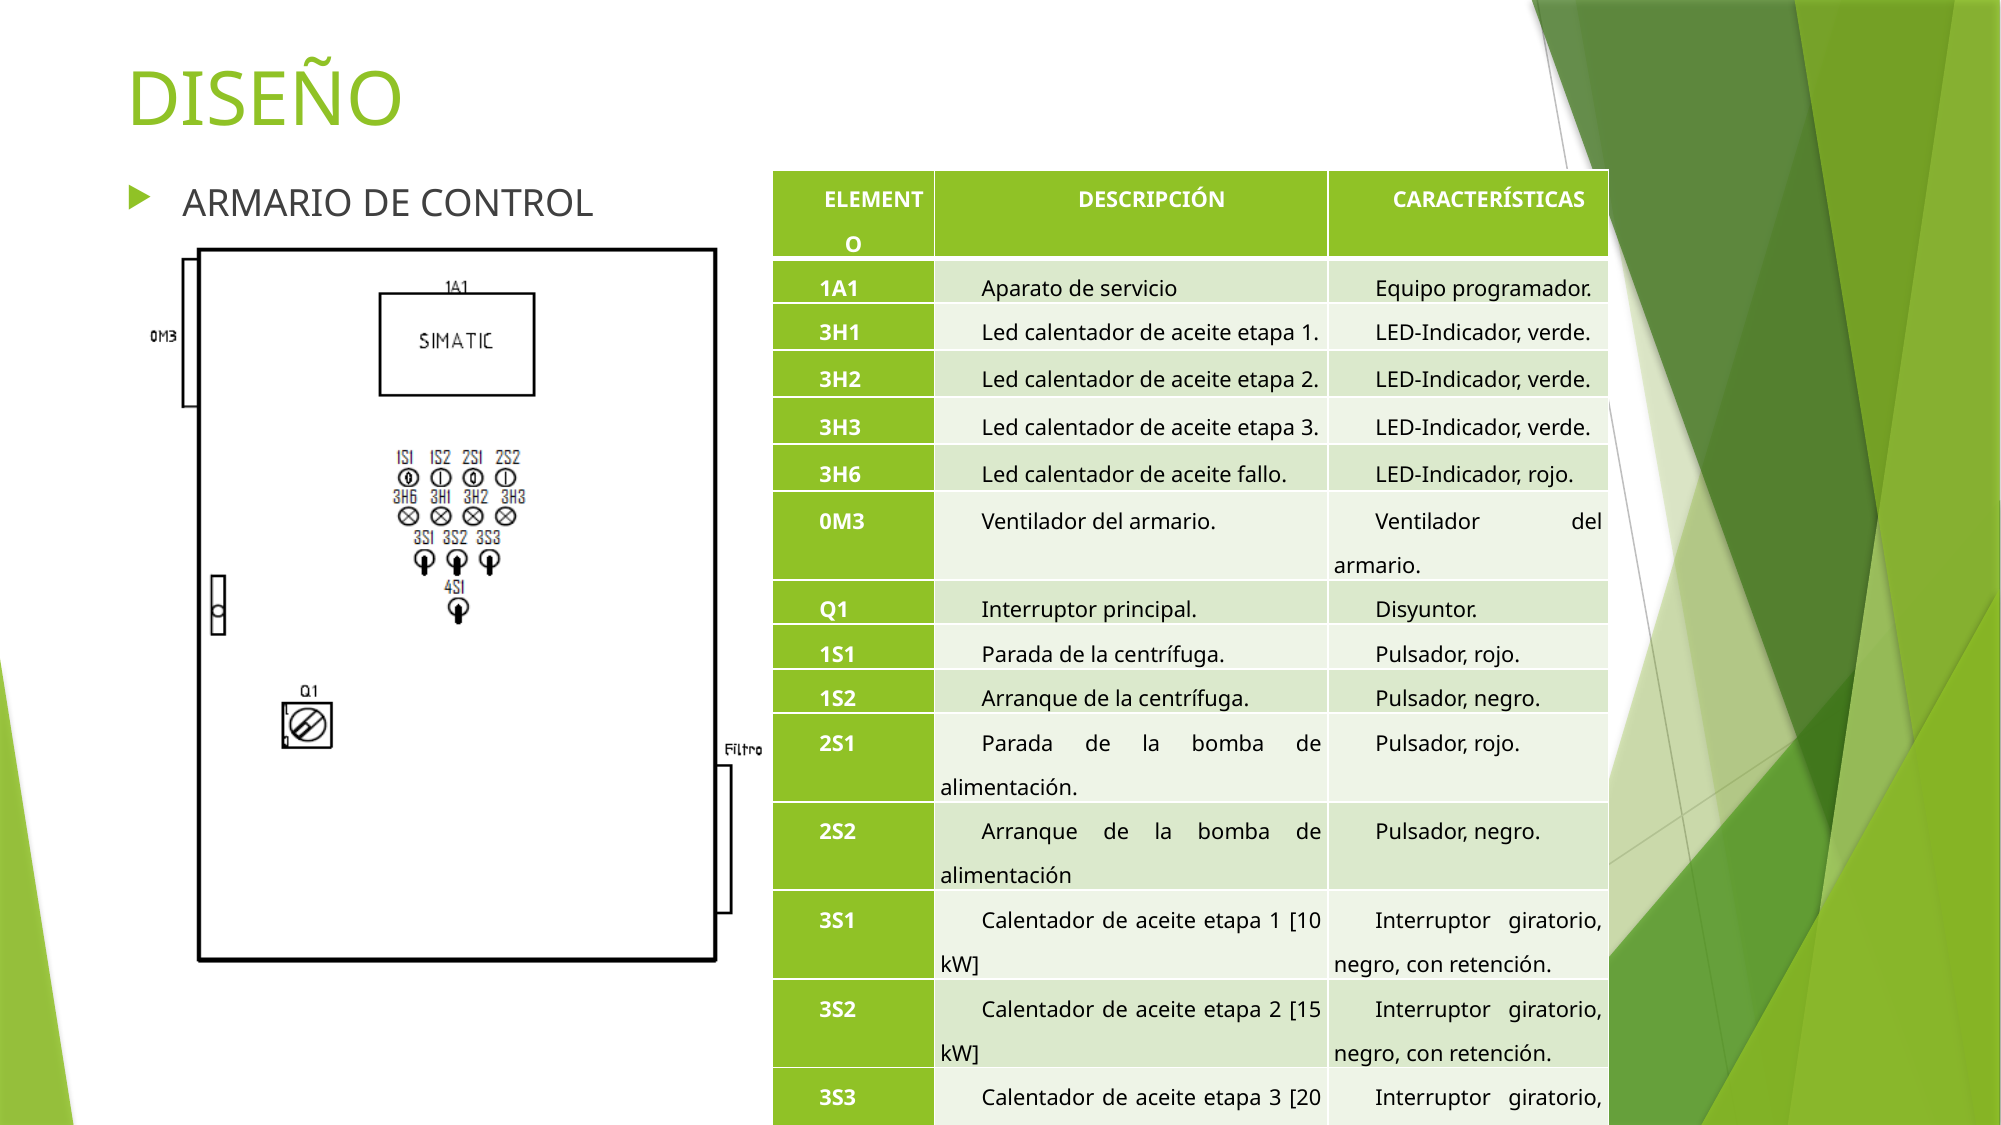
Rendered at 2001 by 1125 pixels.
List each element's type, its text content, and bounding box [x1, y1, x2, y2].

table_cell Pulsador, rojo. [1329, 625, 1608, 668]
table_cell Led calentador de aceite etapa 3. [935, 398, 1327, 443]
table_cell Led calentador de aceite etapa 2. [935, 351, 1327, 396]
table_cell Parada de la bomba de alimentación. [935, 714, 1327, 801]
list ARMARIO DE CONTROL [111, 171, 771, 809]
table_cell LED-Indicador, verde. [1329, 304, 1608, 349]
table_cell Parada de la centrífuga. [935, 625, 1327, 668]
table_cell LED-Indicador, verde. [1329, 351, 1608, 396]
table_cell Aparato de servicio [935, 261, 1327, 302]
table_header CARACTERÍSTICAS [1329, 171, 1608, 256]
table_cell Q1 [777, 581, 934, 623]
table_cell Calentador de aceite etapa 2 [15 kW] [935, 980, 1327, 1067]
table_cell 3H6 [777, 445, 934, 490]
table_cell Led calentador de aceite etapa 1. [935, 304, 1327, 349]
table_cell Interruptor giratorio, negro, con retención. [1329, 1068, 1608, 1125]
picture [135, 238, 773, 979]
table_cell Ventilador del armario. [1329, 492, 1608, 579]
table_cell Arranque de la centrífuga. [935, 670, 1327, 712]
table_cell LED-Indicador, rojo. [1329, 445, 1608, 490]
table_cell 3H3 [777, 398, 934, 443]
table_cell Arranque de la bomba de alimentación [935, 803, 1327, 889]
table_cell LED-Indicador, verde. [1329, 398, 1608, 443]
table_cell Pulsador, rojo. [1329, 714, 1608, 801]
table_cell Calentador de aceite etapa 3 [20 kW] [935, 1068, 1327, 1125]
table_cell 1S1 [777, 625, 934, 668]
table_cell 3H1 [777, 304, 934, 349]
table_cell 1S2 [777, 670, 934, 712]
table_cell Pulsador, negro. [1329, 803, 1608, 889]
table_cell 2S1 [777, 714, 934, 801]
table_cell Equipo programador. [1329, 261, 1608, 302]
title DISEÑO [111, 42, 1522, 171]
table_cell 3S1 [777, 891, 934, 978]
table_cell Pulsador, negro. [1329, 670, 1608, 712]
table_header DESCRIPCIÓN [935, 171, 1327, 256]
table_cell Interruptor principal. [935, 581, 1327, 623]
table_cell Ventilador del armario. [935, 492, 1327, 579]
table_cell Disyuntor. [1329, 581, 1608, 623]
table_cell 2S2 [777, 803, 934, 889]
table_cell Interruptor giratorio, negro, con retención. [1329, 891, 1608, 978]
table_cell 0M3 [777, 492, 934, 579]
table_cell Led calentador de aceite fallo. [935, 445, 1327, 490]
table_cell Interruptor giratorio, negro, con retención. [1329, 980, 1608, 1067]
table_cell 3S2 [773, 980, 934, 1067]
table_cell 3H2 [777, 351, 934, 396]
table_cell 1A1 [777, 261, 934, 302]
table_cell Calentador de aceite etapa 1 [10 kW] [935, 891, 1327, 978]
table_header ELEMENTO [773, 171, 934, 256]
table_cell 3S3 [773, 1068, 934, 1125]
